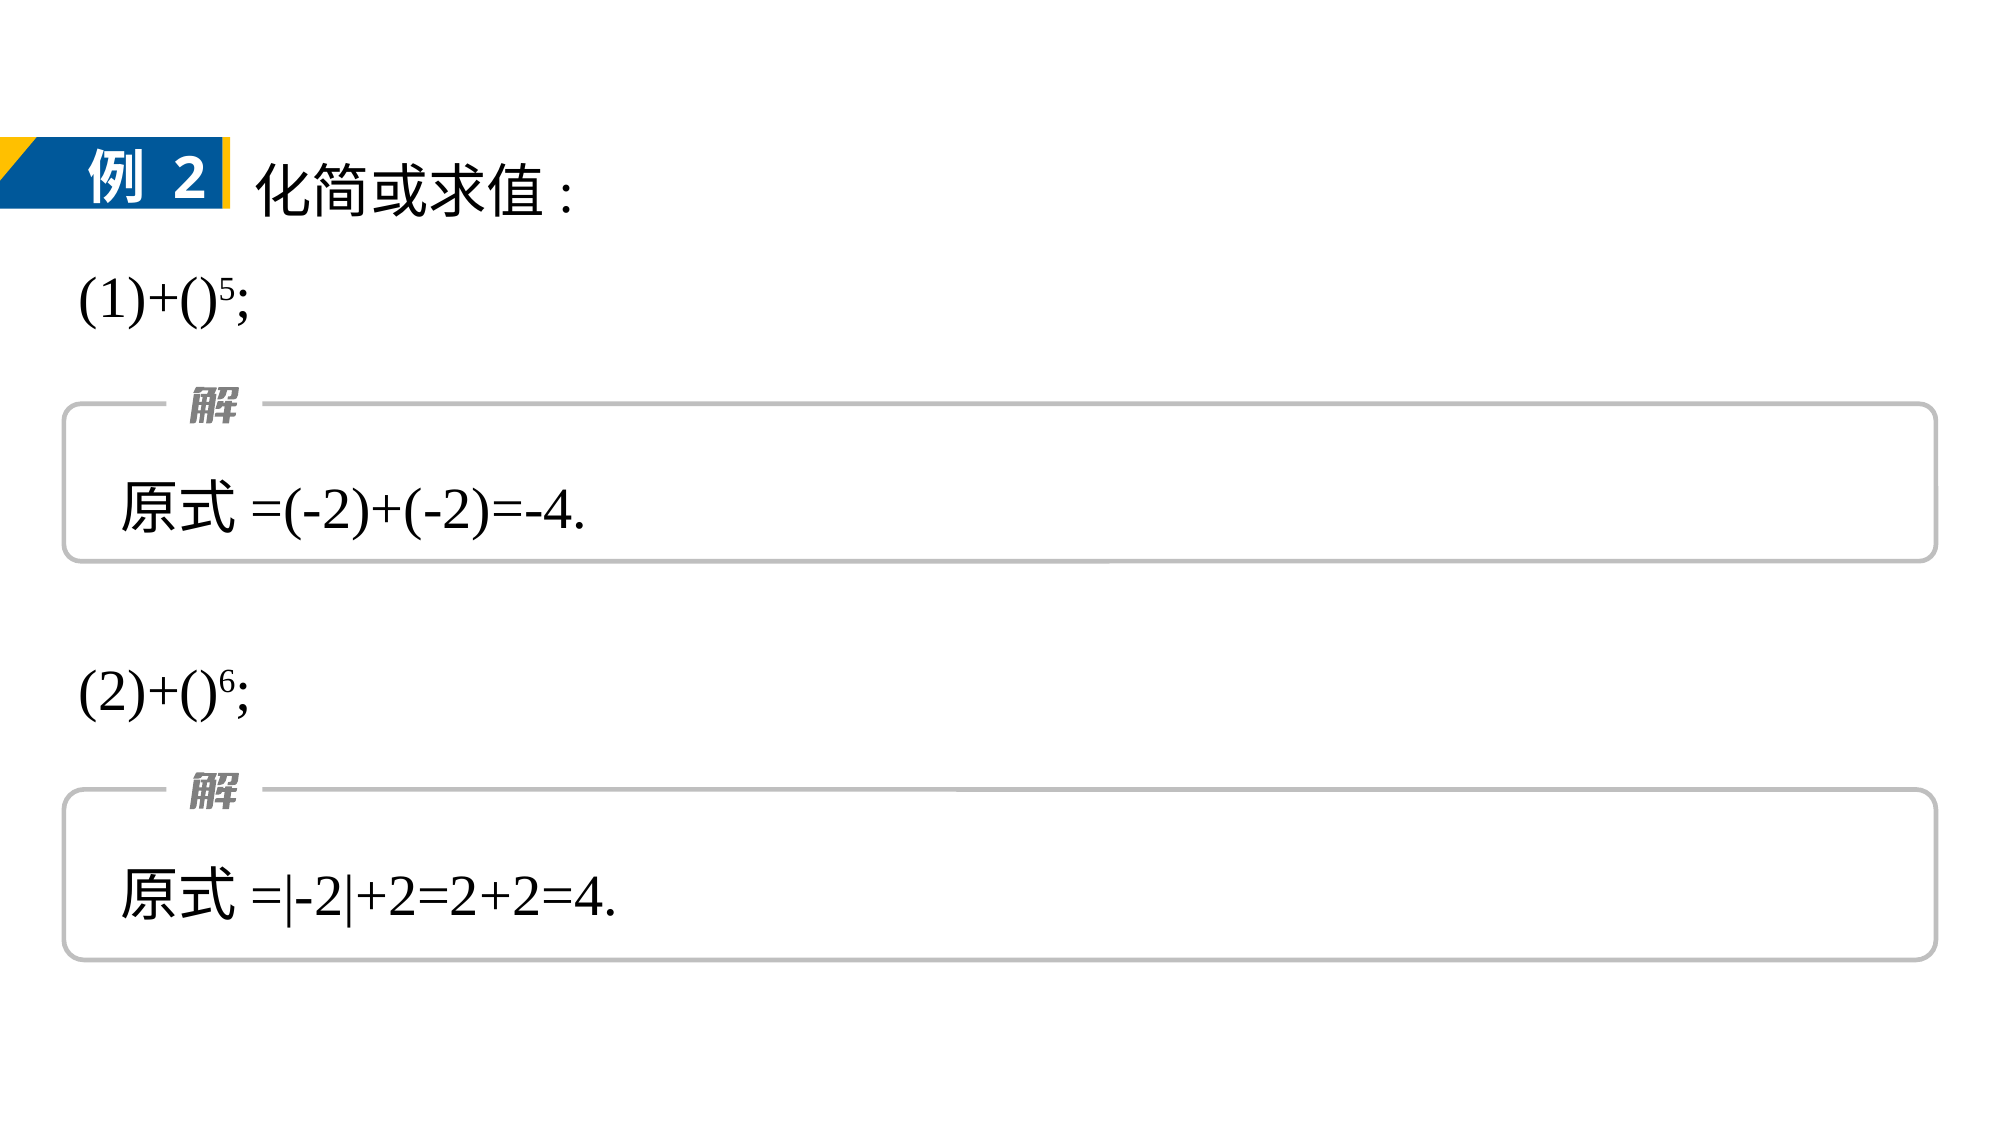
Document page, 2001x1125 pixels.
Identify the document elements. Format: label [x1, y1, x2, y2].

text_box [63, 770, 1936, 960]
text_box [63, 385, 1936, 562]
text_box [0, 133, 231, 231]
